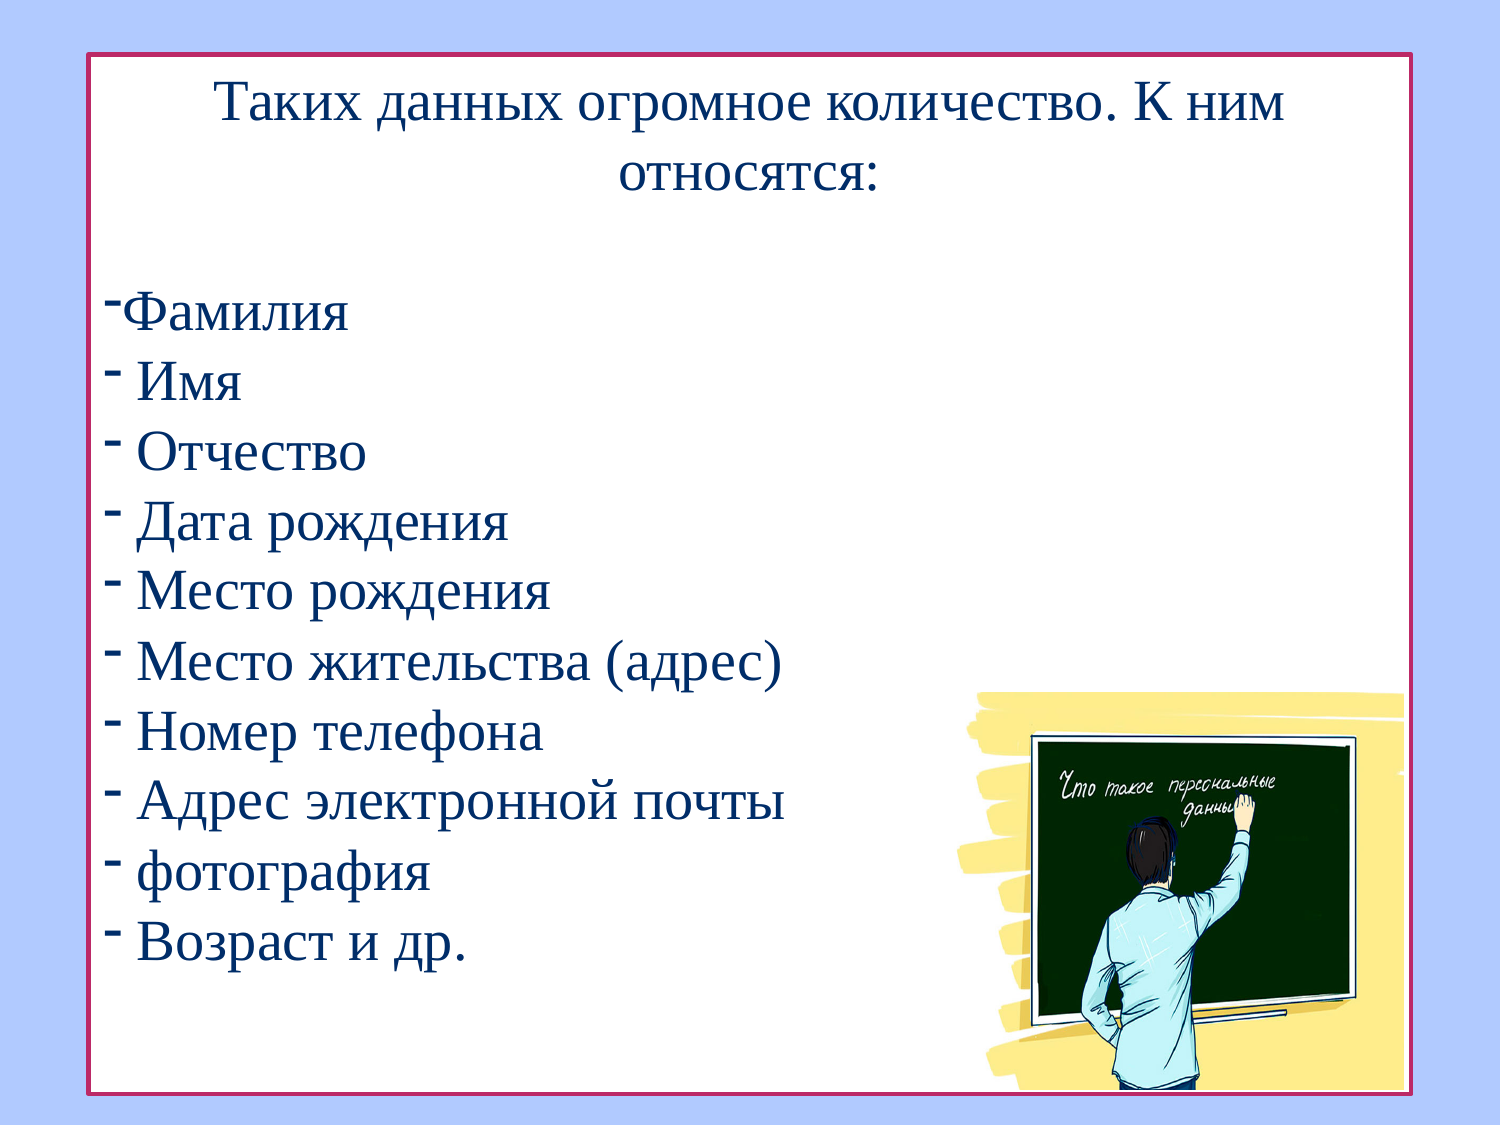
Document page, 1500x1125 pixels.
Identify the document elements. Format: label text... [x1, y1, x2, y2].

picture [926, 692, 1404, 1090]
text_box Таких данных огромное количество. К ним относятся: Фамилия Имя Отчество Дата рождения Место рождения Место жительства (адрес) Номер телефона Адрес электронной почты фотография Возраст и др. [86, 52, 1413, 1096]
